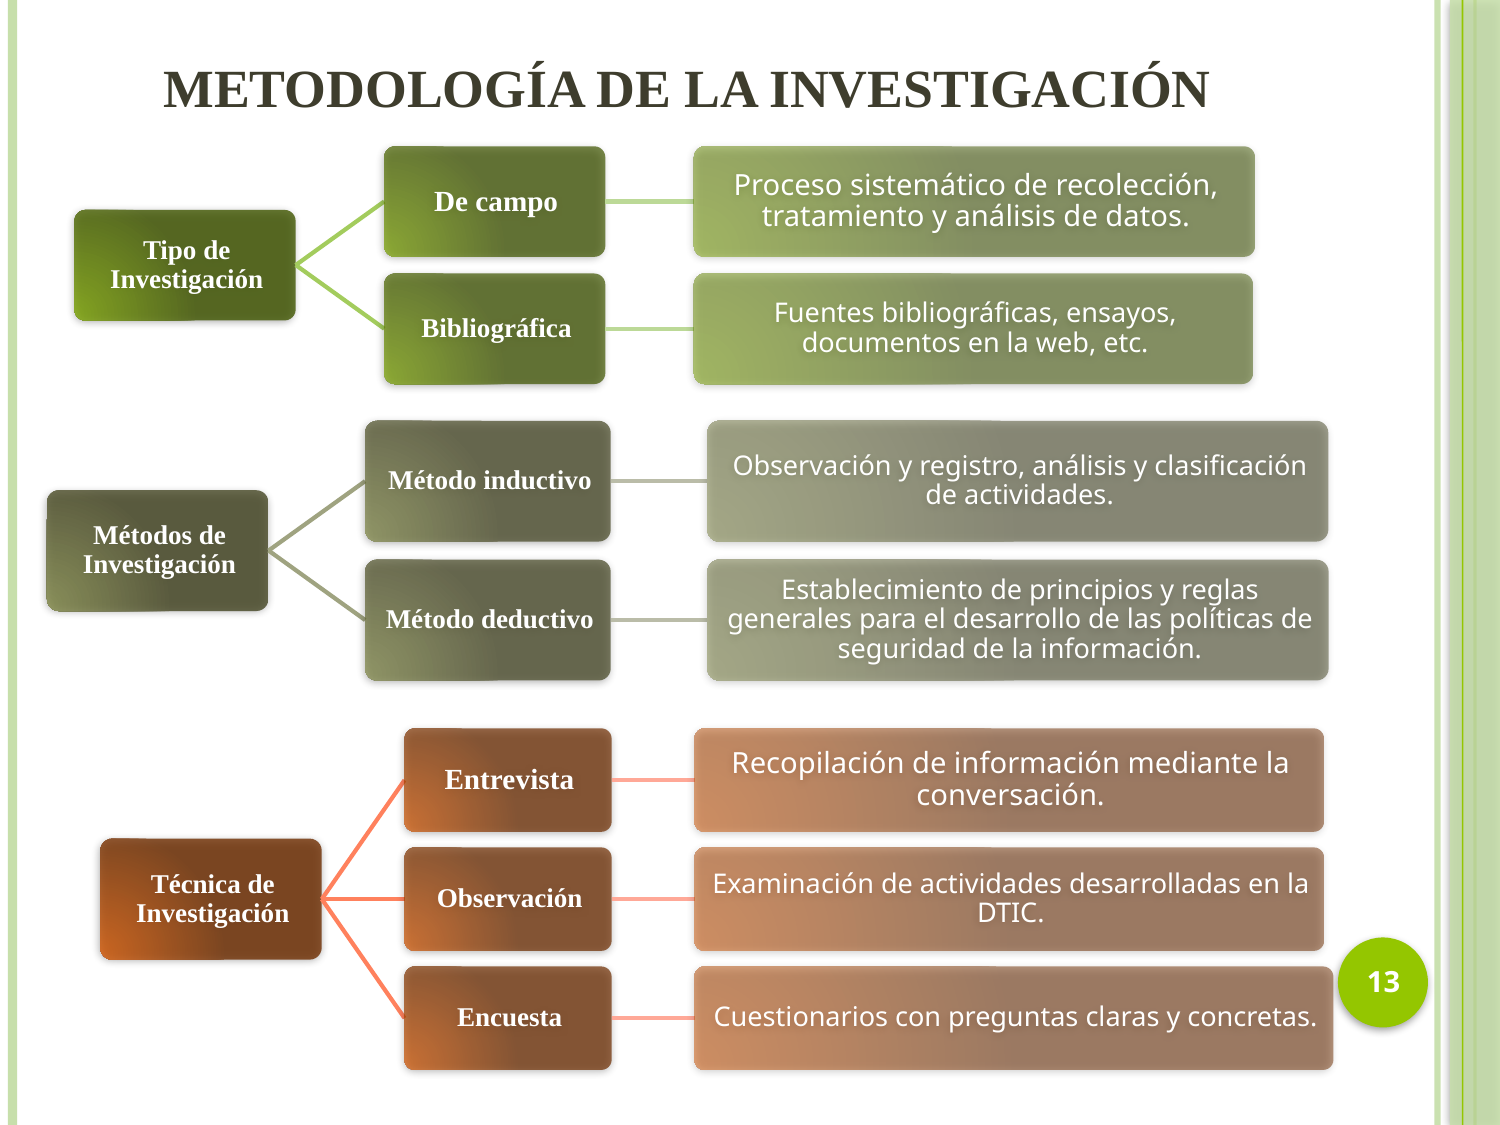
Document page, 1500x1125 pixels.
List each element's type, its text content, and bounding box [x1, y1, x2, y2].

slide_number 13 [1340, 940, 1434, 1027]
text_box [17, 420, 1359, 682]
title METODOLOGÍA DE LA INVESTIGACIÓN [75, 45, 1300, 126]
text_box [99, 703, 1334, 1095]
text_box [73, 124, 1256, 406]
